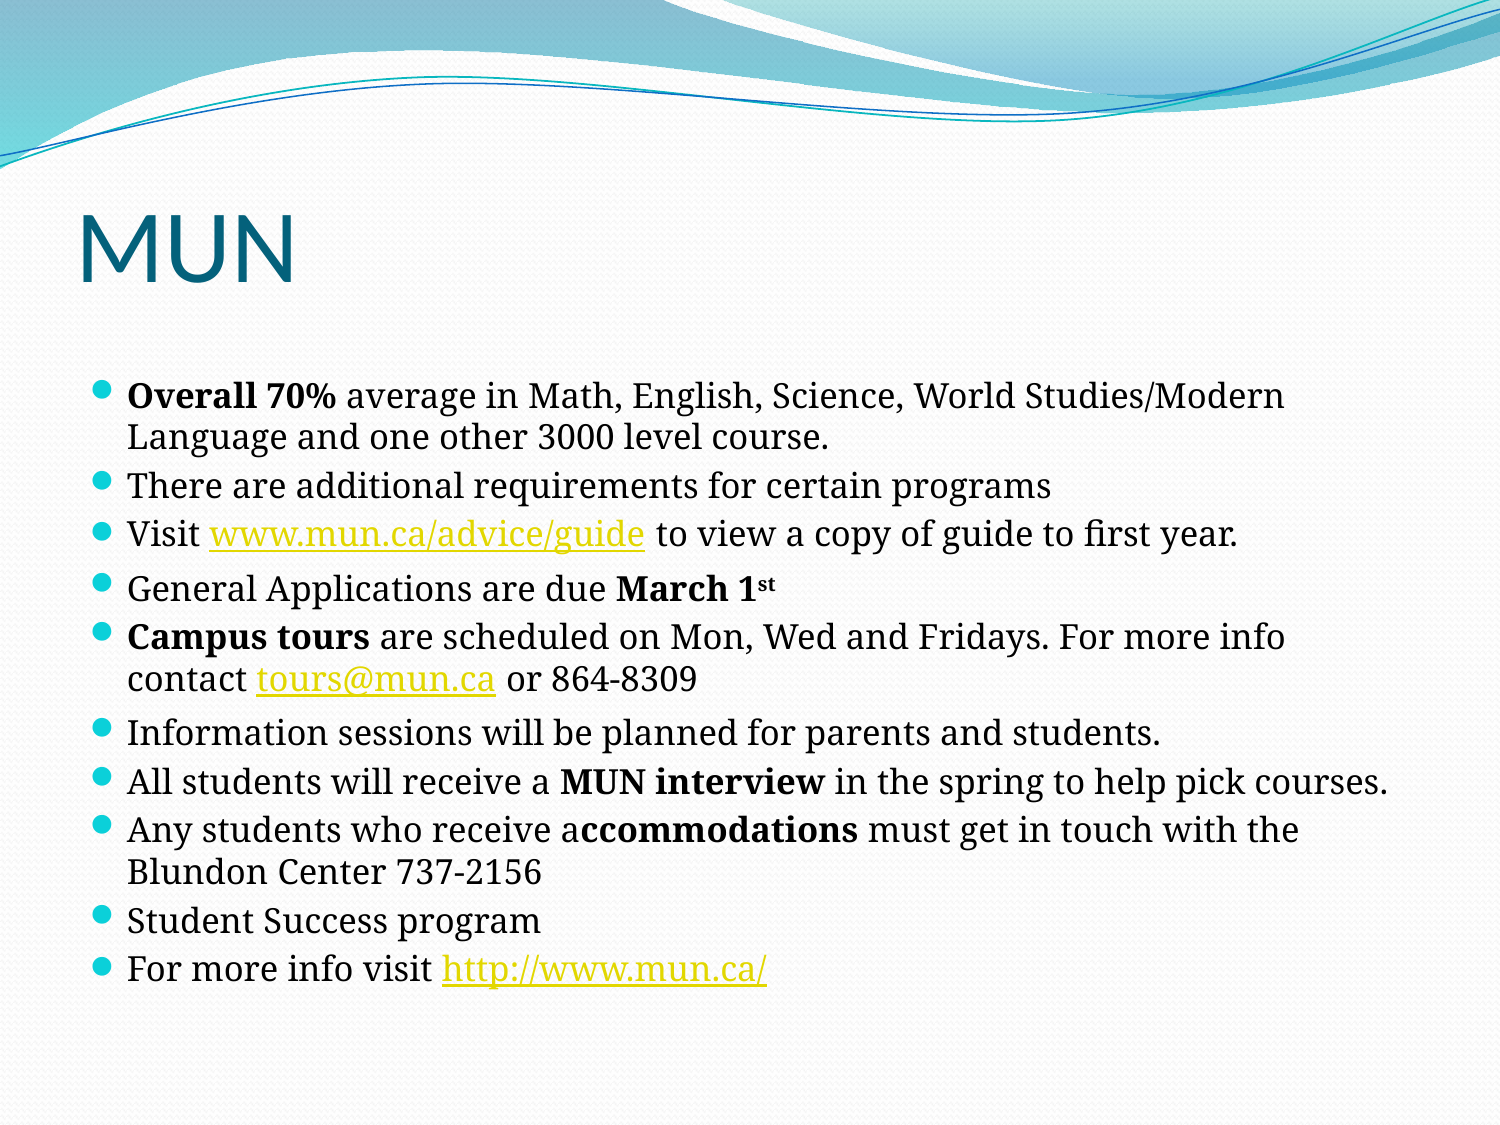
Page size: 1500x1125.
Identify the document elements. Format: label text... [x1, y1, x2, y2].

title MUN [75, 115, 1425, 303]
list Overall 70% average in Math, English, Science, World Studies/Modern Language and one other 3000 level course. There are additional requirements for certain programs Visit www.mun.ca/advice/guide to view a copy of guide to first year. General Applications are due March 1st Campus tours are scheduled on Mon, Wed and Fridays. For more info contact tours@mun.ca or 864-8309 Information sessions will be planned for parents and students. All students will receive a MUN interview in the spring to help pick courses. Any students who receive accommodations must get in touch with the Blundon Center 737-2156 Student Success program For more info visit http://www.mun.ca/ [75, 317, 1425, 1038]
